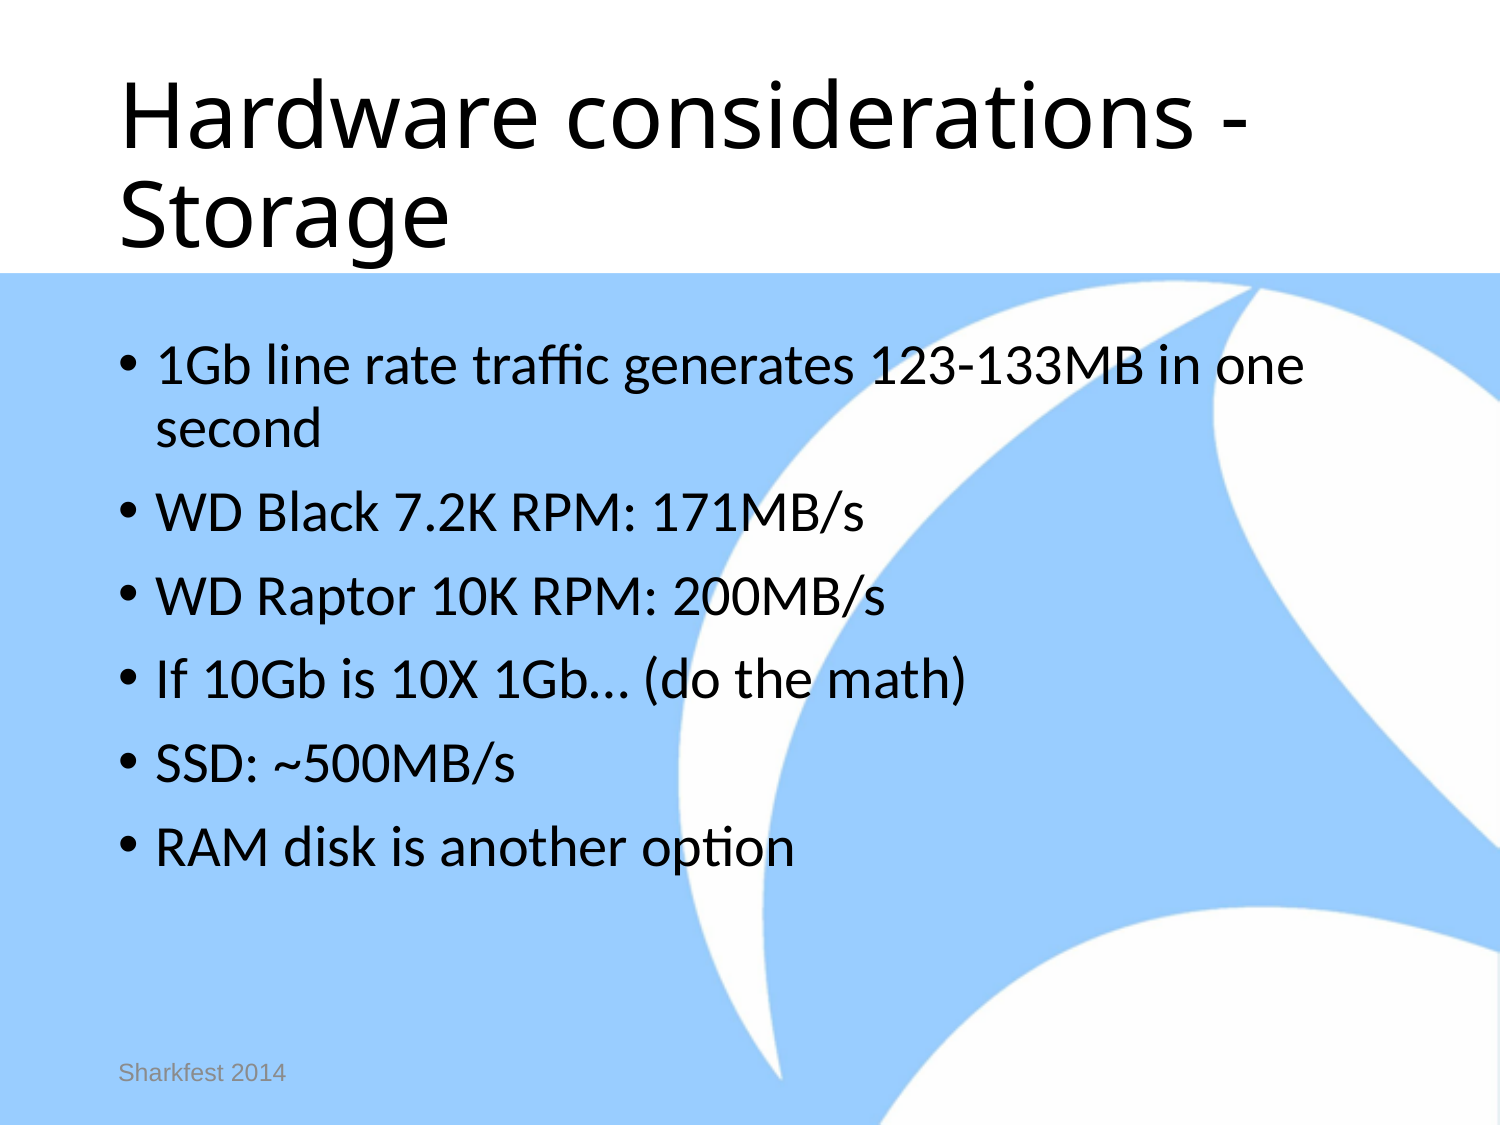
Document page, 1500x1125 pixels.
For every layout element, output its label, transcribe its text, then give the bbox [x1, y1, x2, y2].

picture [0, 274, 1500, 1125]
list 1Gb line rate traffic generates 123-133MB in one second WD Black 7.2K RPM: 171MB/s WD Raptor 10K RPM: 200MB/s If 10Gb is 10X 1Gb… (do the math) SSD: ~500MB/s RAM disk is another option [103, 327, 1397, 1014]
footer Sharkfest 2014 [103, 1041, 610, 1102]
title Hardware considerations - Storage [103, 59, 1397, 278]
